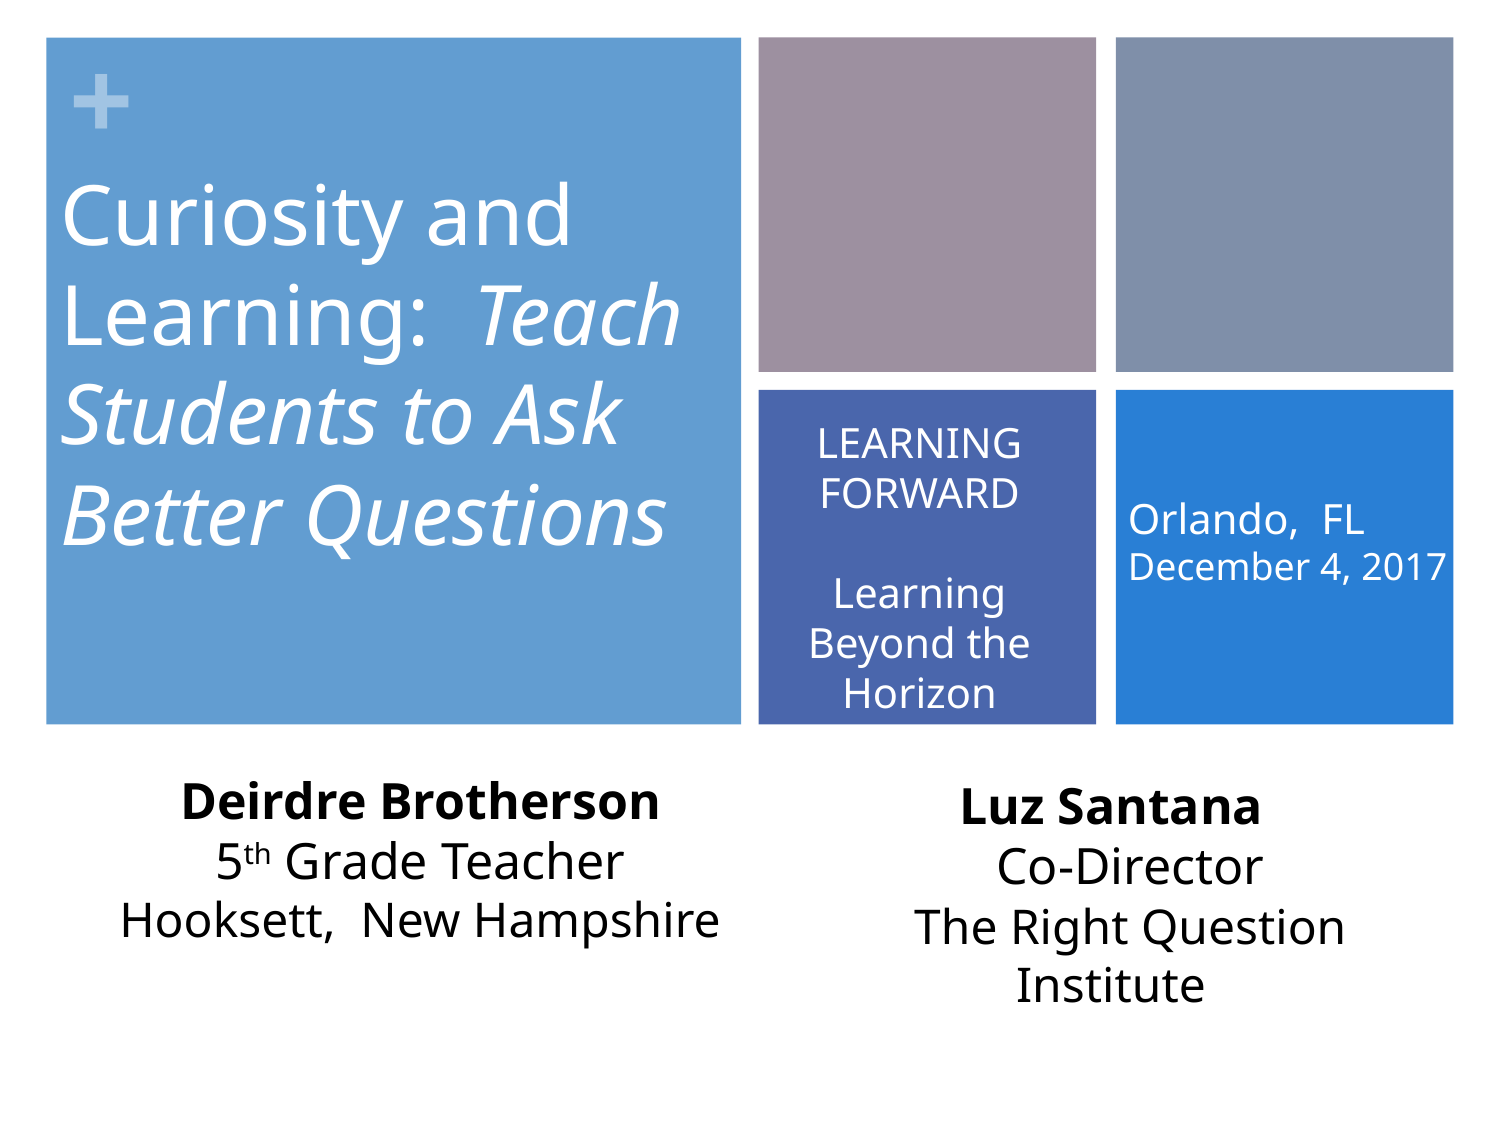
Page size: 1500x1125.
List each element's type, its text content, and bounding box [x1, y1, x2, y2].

text_box LEARNING FORWARD Learning Beyond the Horizon [741, 409, 1098, 725]
text_box Luz Santana Co-Director The Right Question Institute [766, 767, 1456, 1020]
text_box Deirdre Brotherson 5th Grade Teacher Hooksett, New Hampshire [59, 762, 782, 955]
text_box Curiosity and Learning: Teach Students to Ask Better Questions [45, 154, 735, 569]
text_box Orlando, FL December 4, 2017 [1113, 485, 1463, 596]
